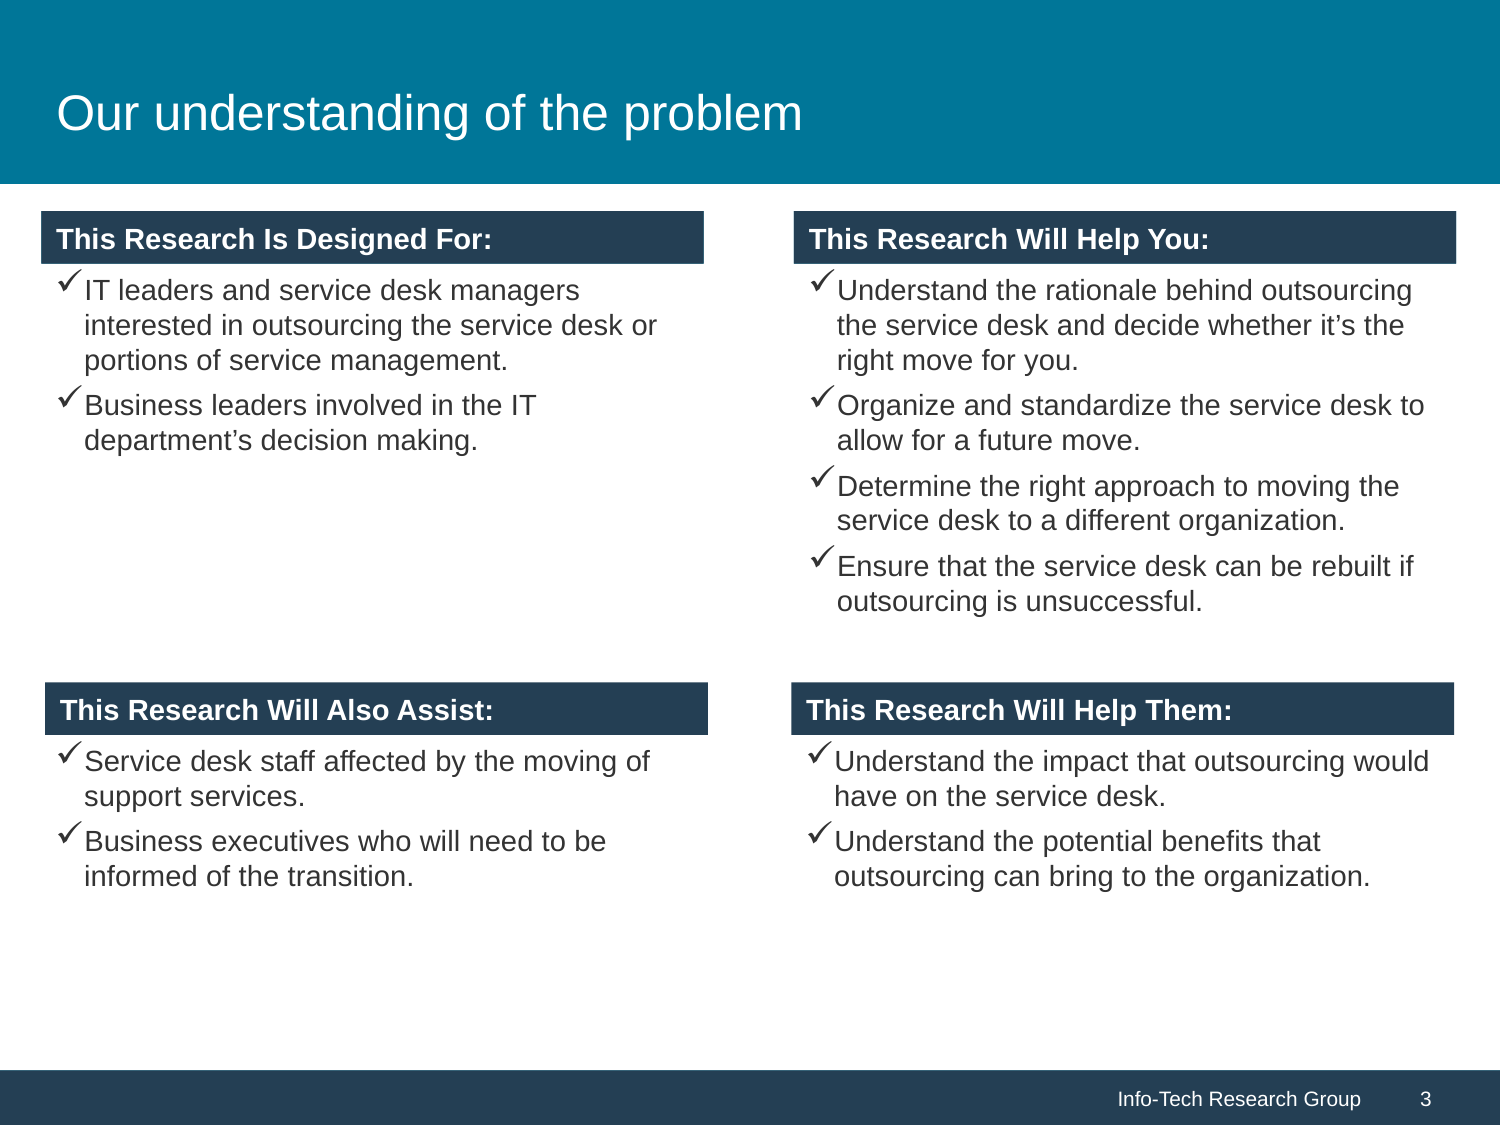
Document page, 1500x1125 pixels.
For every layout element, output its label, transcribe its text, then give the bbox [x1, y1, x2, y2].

list Understand the rationale behind outsourcing the service desk and decide whether it’s the right move for you. Organize and standardize the service desk to allow for a future move. Determine the right approach to moving the service desk to a different organization. Ensure that the service desk can be rebuilt if outsourcing is unsuccessful. [792, 263, 1457, 636]
list Service desk staff affected by the moving of support services. Business executives who will need to be informed of the transition. [40, 734, 704, 1011]
list Understand the impact that outsourcing would have on the service desk. Understand the potential benefits that outsourcing can bring to the organization. [790, 734, 1454, 1011]
list IT leaders and service desk managers interested in outsourcing the service desk or portions of service management. Business leaders involved in the IT department’s decision making. [40, 263, 704, 590]
title Our understanding of the problem [41, 42, 1457, 185]
